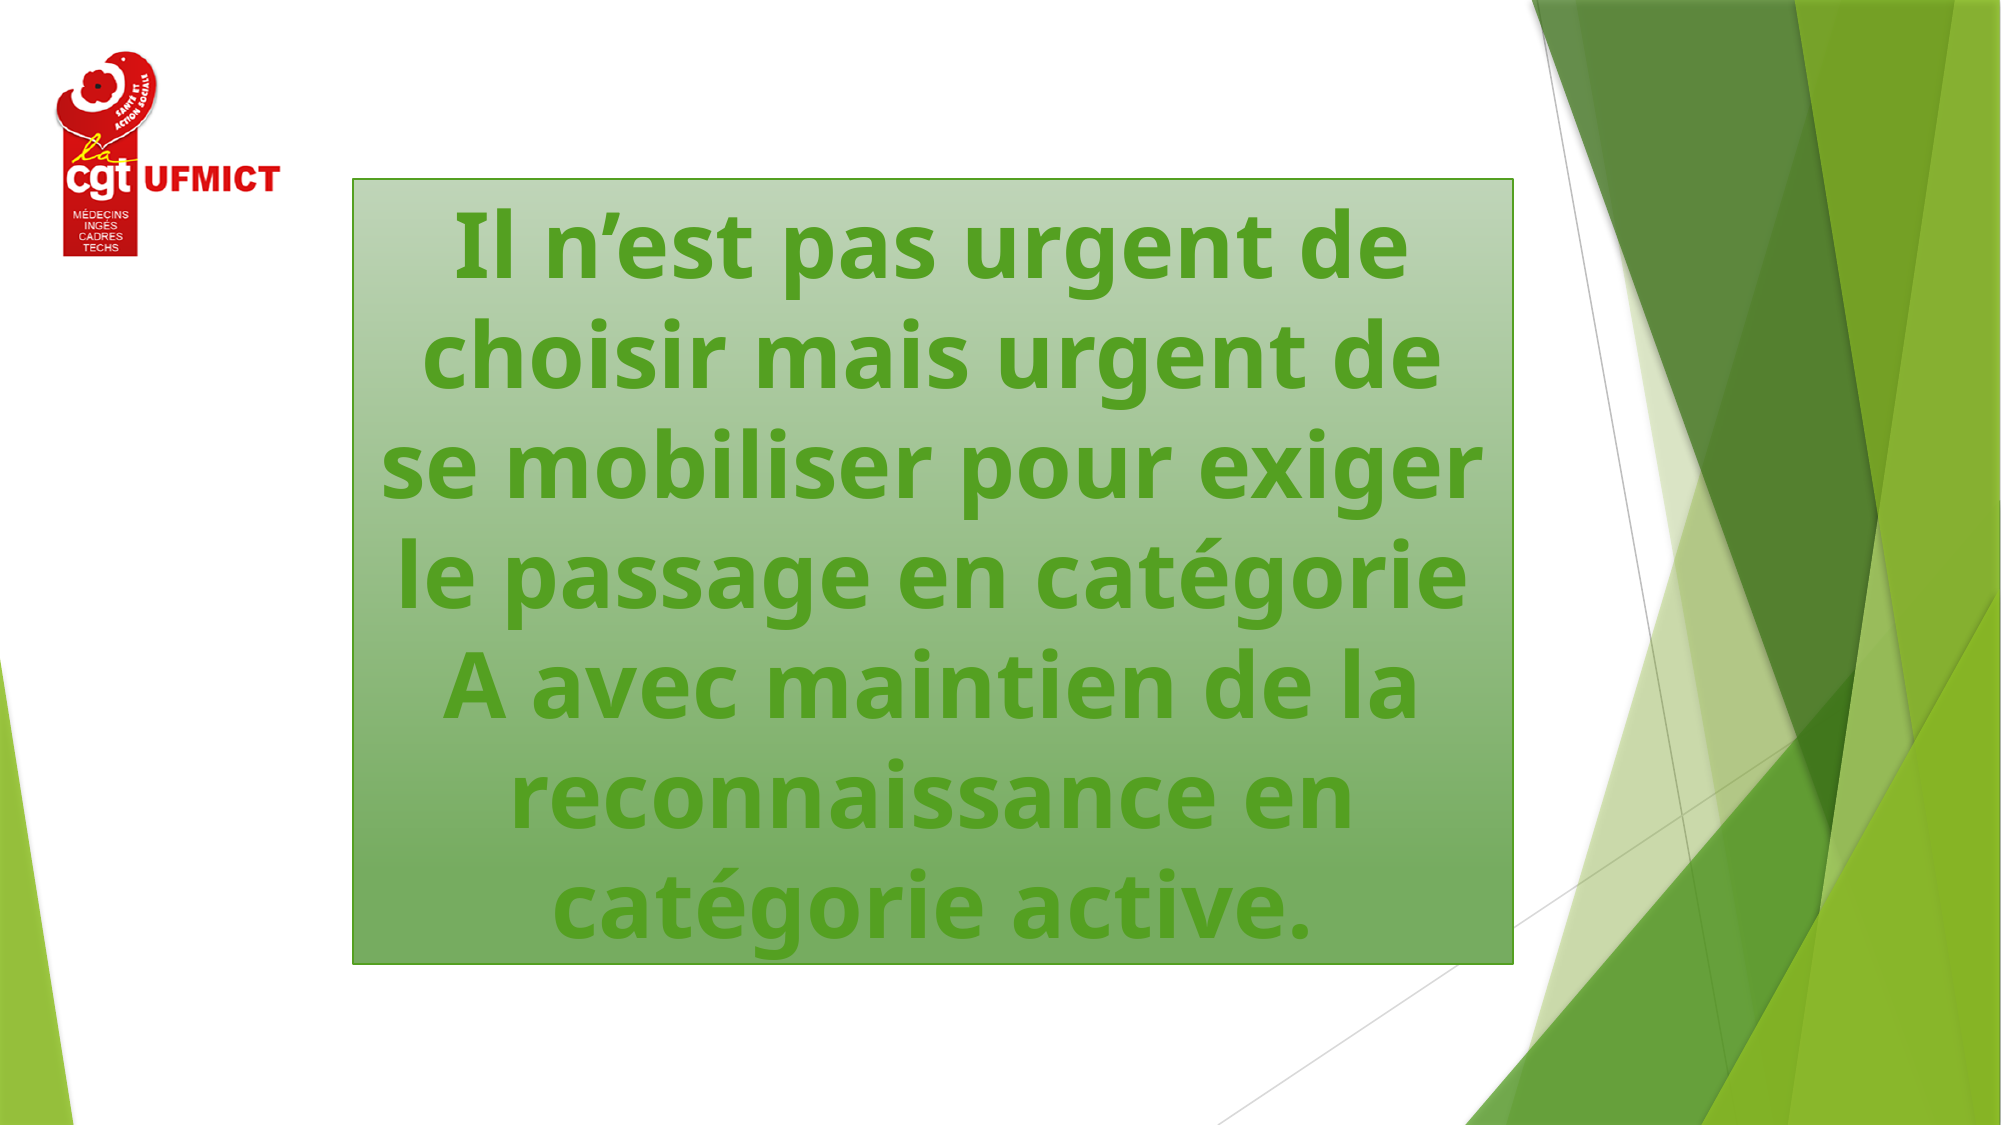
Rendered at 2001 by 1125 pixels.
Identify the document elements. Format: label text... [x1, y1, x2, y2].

text_box Il n’est pas urgent de choisir mais urgent de se mobiliser pour exiger le passage en catégorie A avec maintien de la reconnaissance en catégorie active. [352, 178, 1514, 965]
picture [51, 47, 287, 262]
